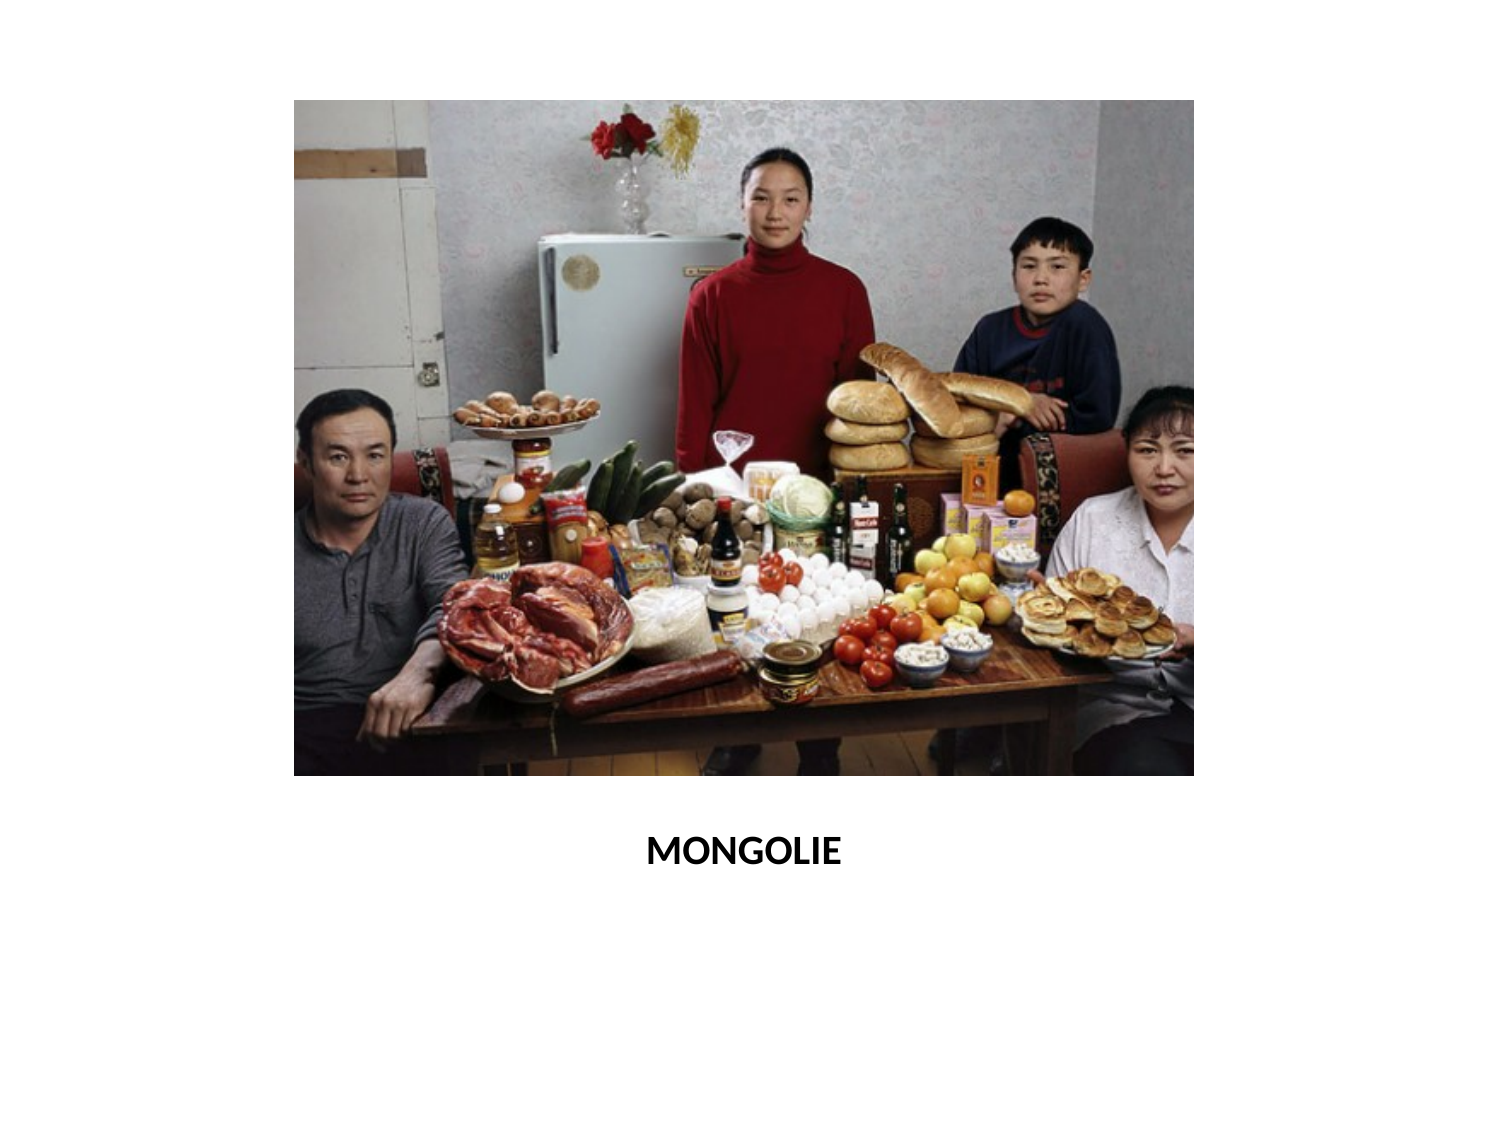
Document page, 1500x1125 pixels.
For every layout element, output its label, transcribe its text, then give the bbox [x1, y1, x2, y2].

picture [293, 100, 1195, 776]
title MONGOLIE [294, 787, 1194, 881]
